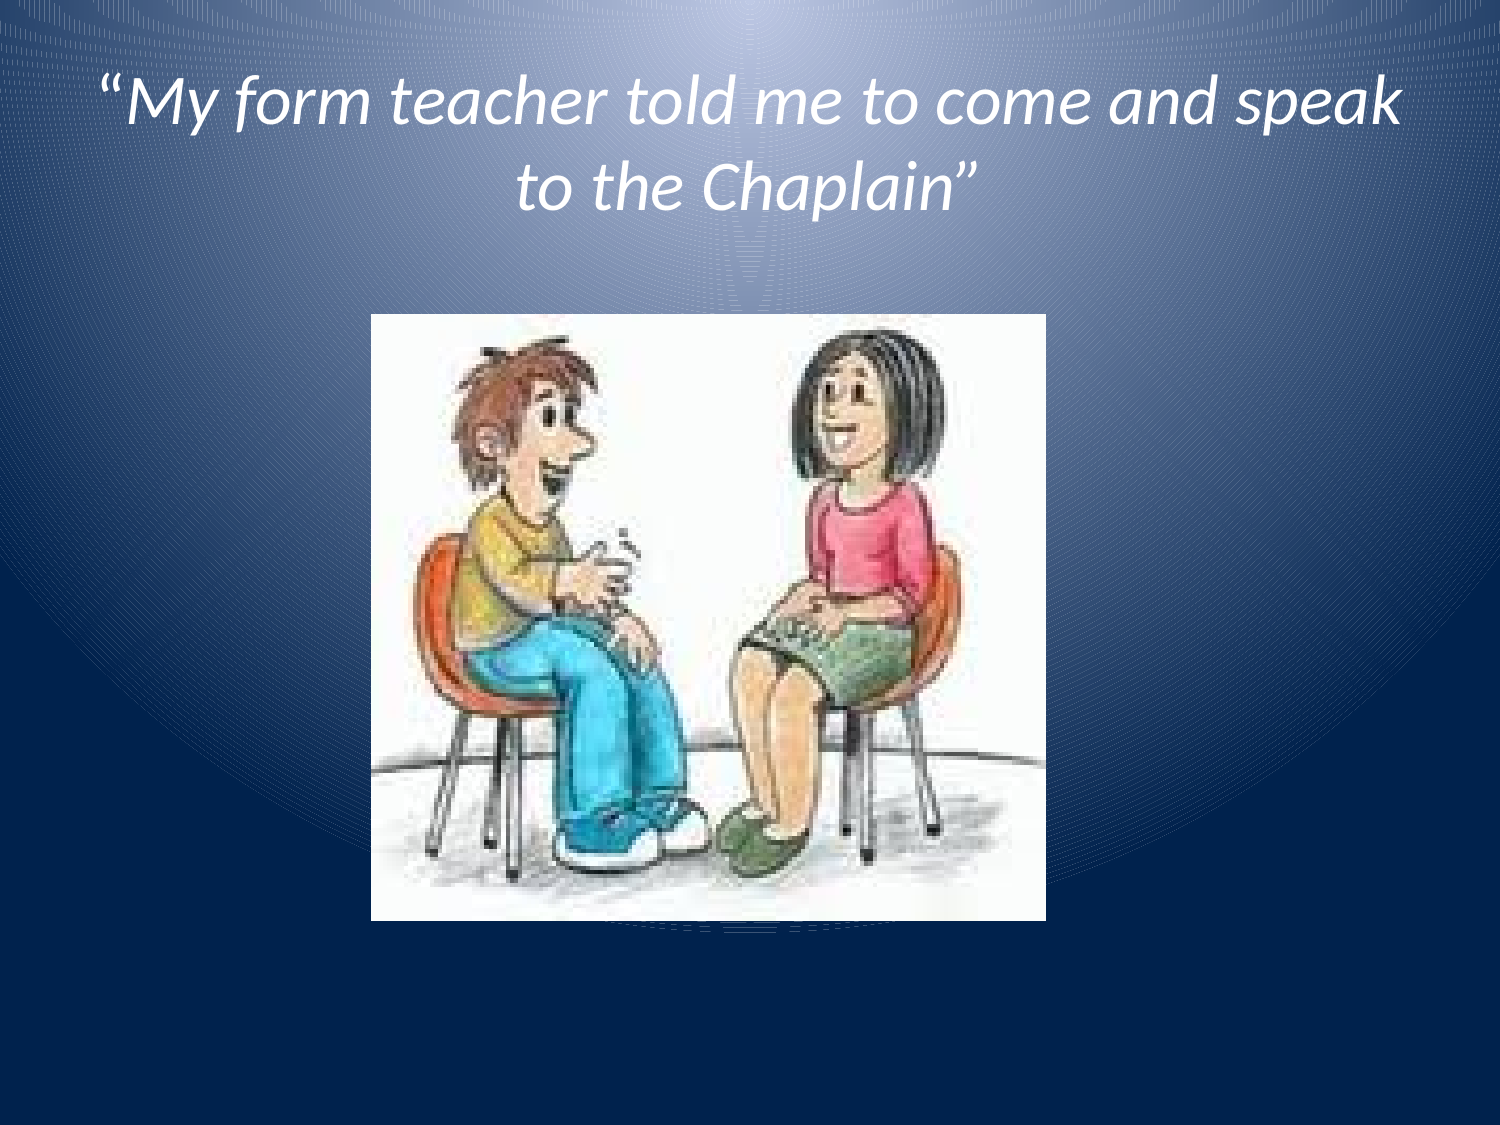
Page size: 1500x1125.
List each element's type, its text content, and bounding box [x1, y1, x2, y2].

title “My form teacher told me to come and speak to the Chaplain” [75, 45, 1425, 233]
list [371, 314, 1046, 921]
